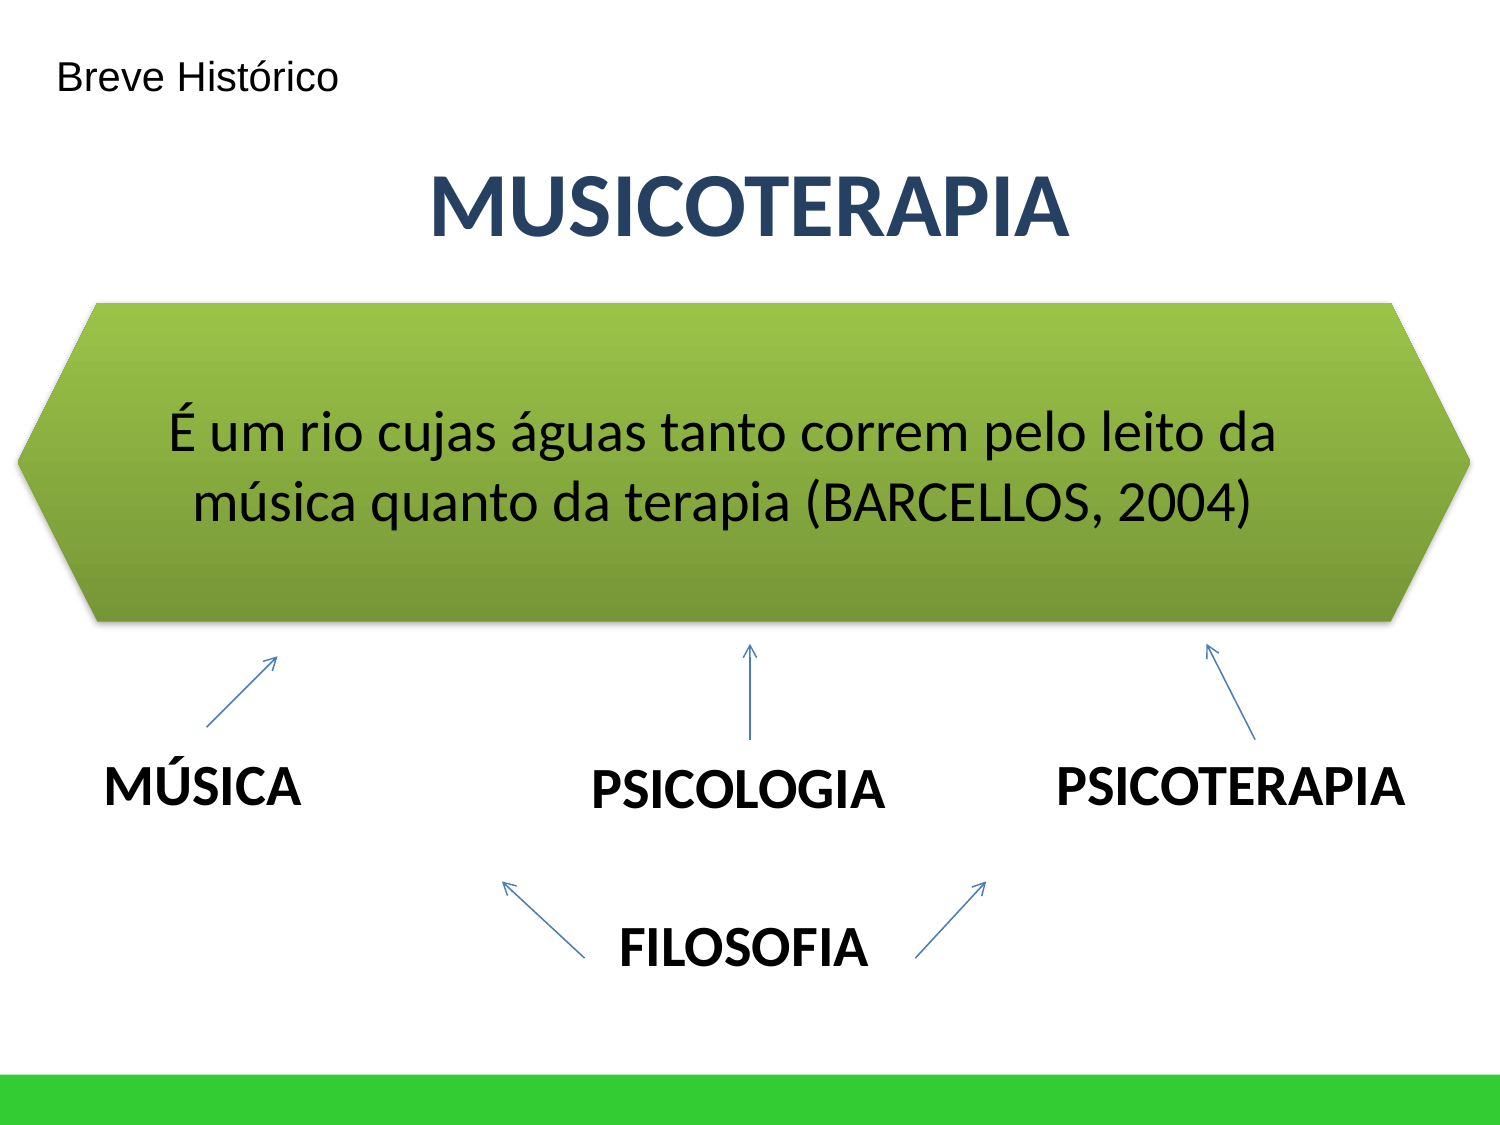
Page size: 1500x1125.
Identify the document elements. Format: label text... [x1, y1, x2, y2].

text_box [17, 302, 1471, 622]
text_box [501, 881, 585, 959]
text_box MUSICOTERAPIA [414, 137, 1086, 262]
text_box FILOSOFIA [478, 901, 1010, 986]
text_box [1206, 643, 1256, 740]
text_box [0, 1073, 1500, 1125]
text_box PSICOLOGIA [472, 743, 1005, 828]
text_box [206, 656, 278, 728]
text_box É um rio cujas águas tanto correm pelo leito da música quanto da terapia (BARCELLOS, 2004) [108, 385, 1338, 540]
text_box Breve Histórico [41, 42, 372, 108]
text_box PSICOTERAPIA [965, 739, 1497, 825]
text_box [915, 881, 987, 959]
text_box MÚSICA [88, 739, 621, 825]
